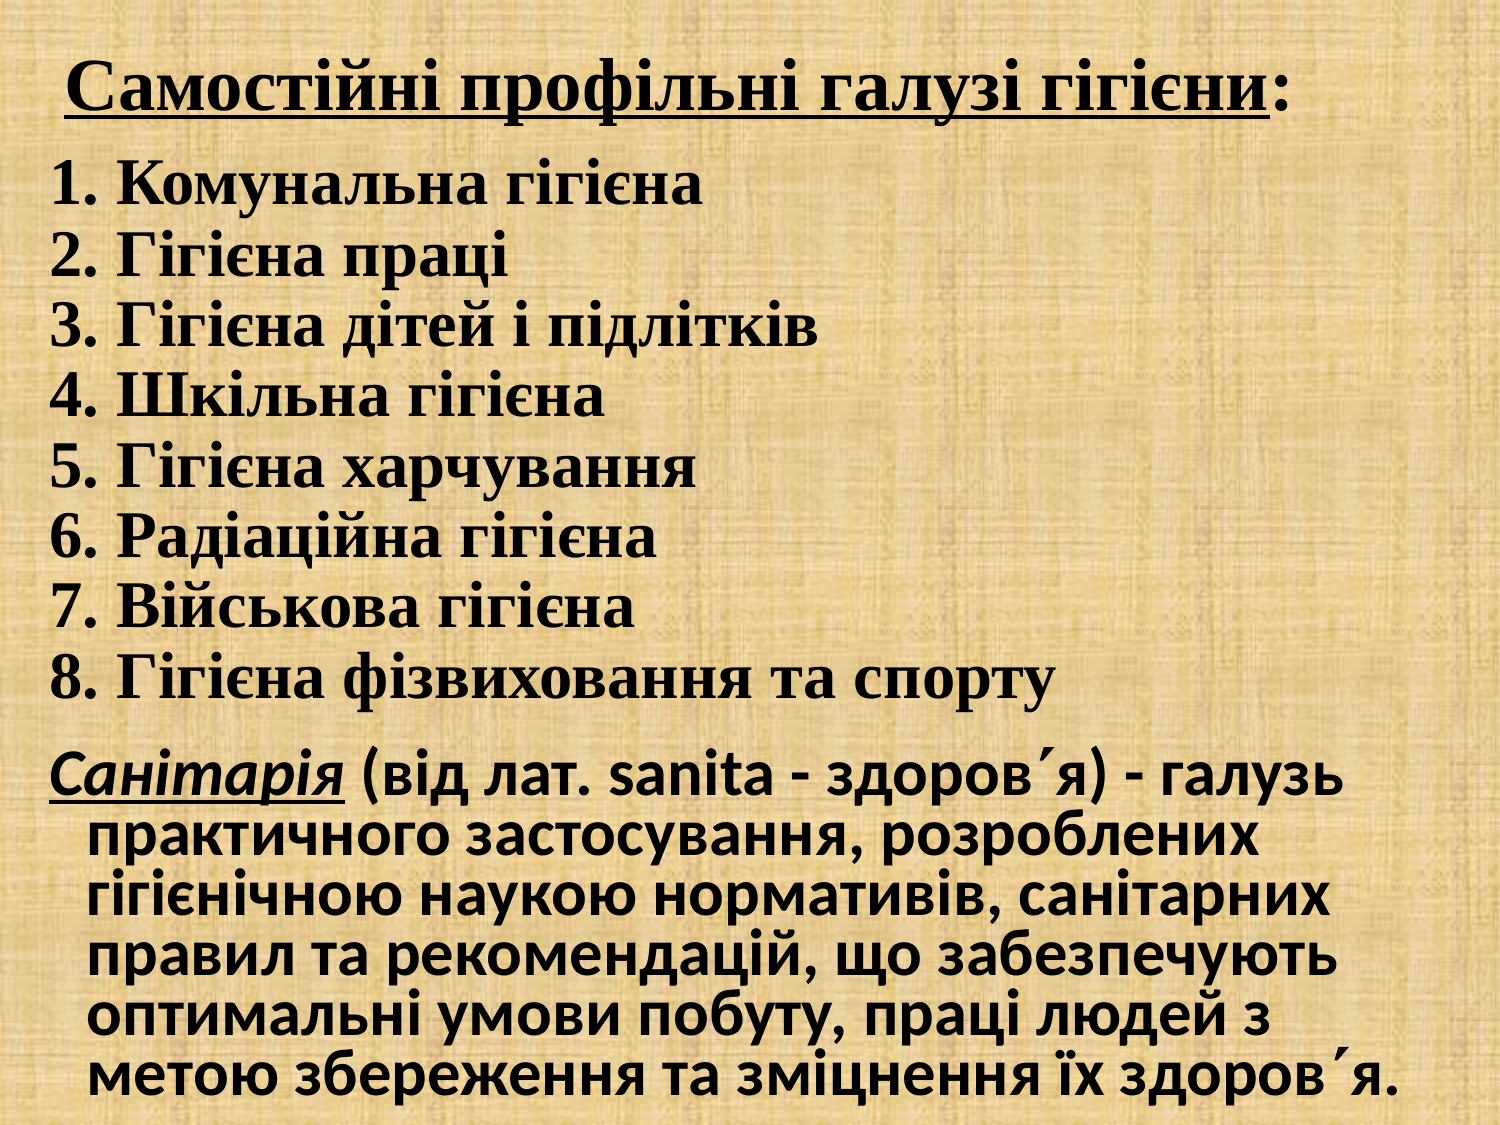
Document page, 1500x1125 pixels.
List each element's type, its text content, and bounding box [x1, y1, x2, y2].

picture [0, 0, 1500, 1125]
list 1. Комунальна гігієна 2. Гігієна праці 3. Гігієна дітей і підлітків 4. Шкільна гігієна 5. Гігієна харчування 6. Радіаційна гігієна 7. Військова гігієна 8. Гігієна фізвиховання та спорту Санітарія (від лат. sanita - здоровя) - галузь практичного застосування, розроблених гігієнічною наукою нормативів, санітарних правил та рекомендацій, що забезпечують оптимальні умови побуту, праці людей з метою збереження та зміцнення їх здоровя. [33, 146, 1457, 1107]
title Самостійні профільні галузі гігієни: [48, 29, 1445, 146]
